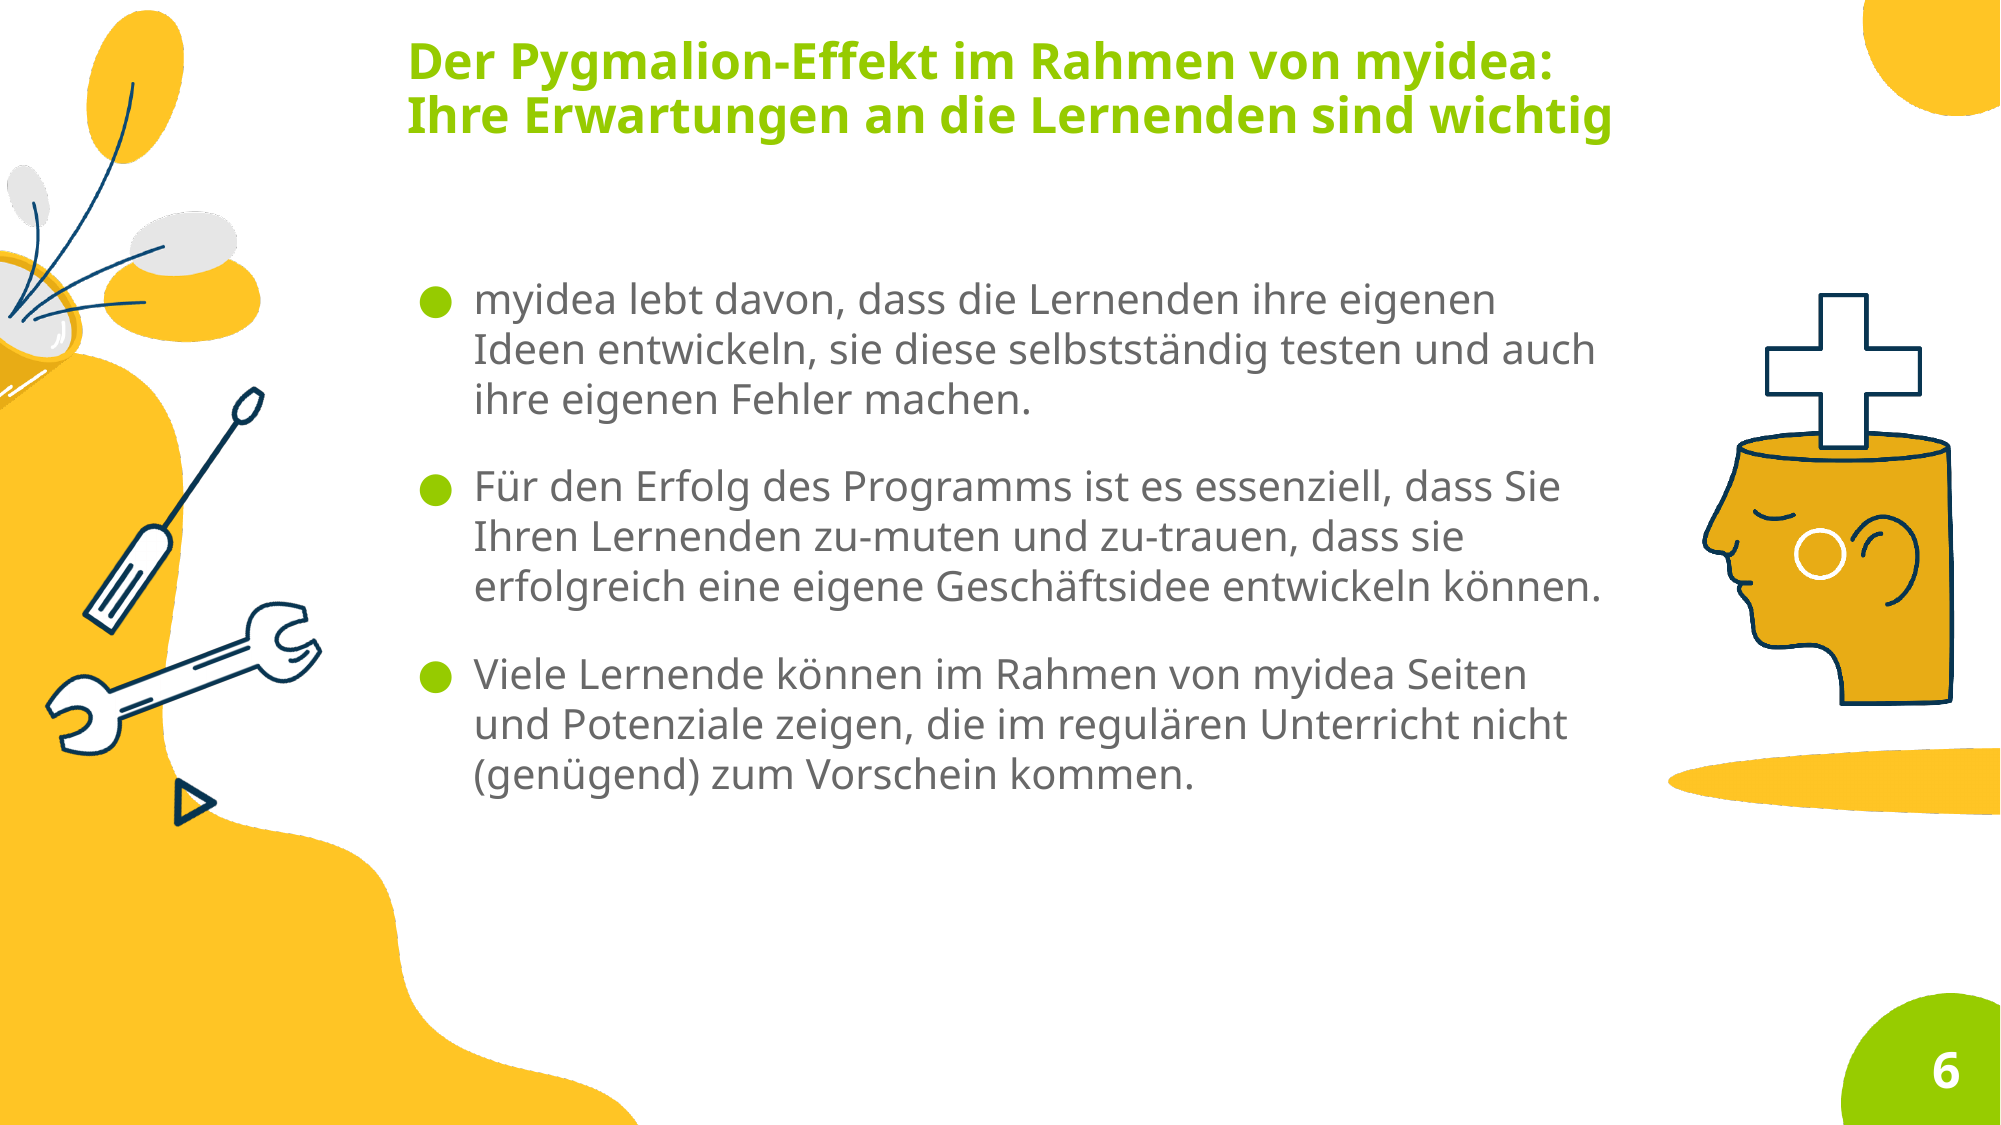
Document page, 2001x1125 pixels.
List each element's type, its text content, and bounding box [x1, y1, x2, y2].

picture [1649, 735, 2001, 827]
picture [0, 1, 639, 1125]
picture [1594, 238, 2001, 733]
text_box Der Pygmalion-Effekt im Rahmen von myidea: Ihre Erwartungen an die Lernenden sind wichtig [392, 0, 2000, 152]
slide_number 6 [1888, 1042, 1976, 1103]
list myidea lebt davon, dass die Lernenden ihre eigenen Ideen entwickeln, sie diese selbstständig testen und auch ihre eigenen Fehler machen. Für den Erfolg des Programms ist es essenziell, dass Sie Ihren Lernenden zu-muten und zu-trauen, dass sie erfolgreich eine eigene Geschäftsidee entwickeln können. Viele Lernende können im Rahmen von myidea Seiten und Potenziale zeigen, die im regulären Unterricht nicht (genügend) zum Vorschein kommen. [358, 265, 1621, 941]
picture [1841, 993, 2001, 1125]
